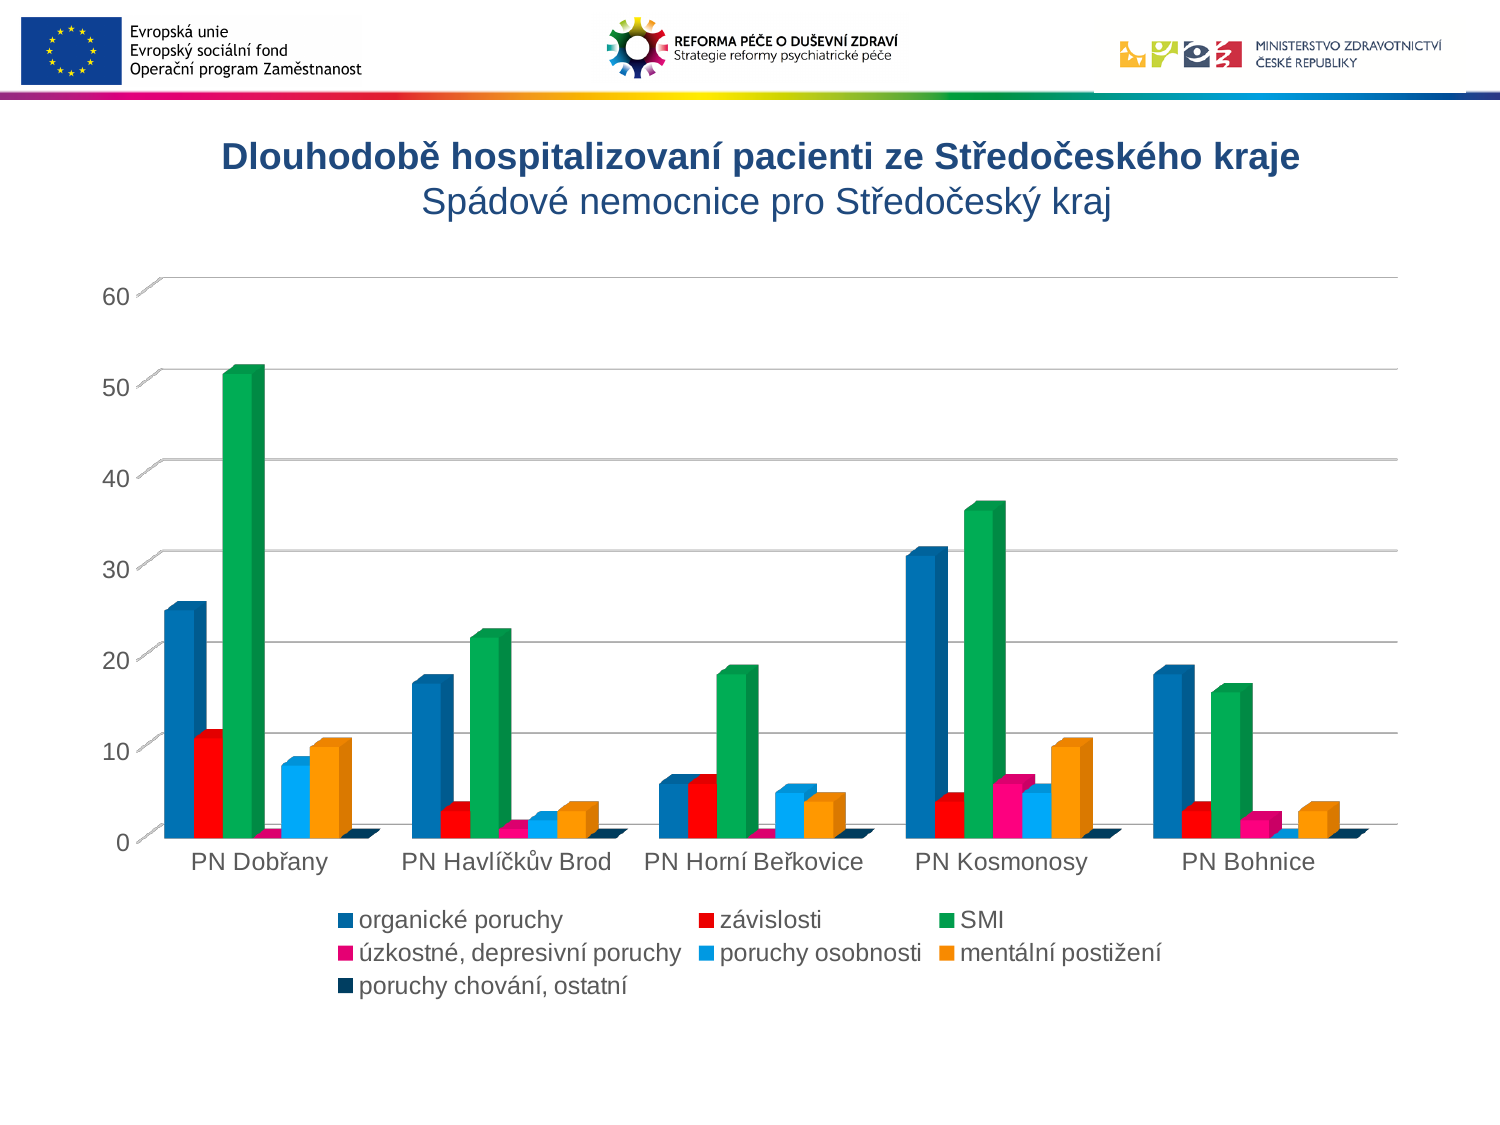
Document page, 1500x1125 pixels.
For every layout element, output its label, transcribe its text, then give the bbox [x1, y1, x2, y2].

title Dlouhodobě hospitalizovaní pacienti ze Středočeského kraje Spádové nemocnice pro Středočeský kraj [75, 109, 1459, 246]
chart [74, 262, 1426, 1006]
picture [0, 15, 1500, 100]
picture [591, 12, 909, 83]
picture [19, 15, 362, 87]
